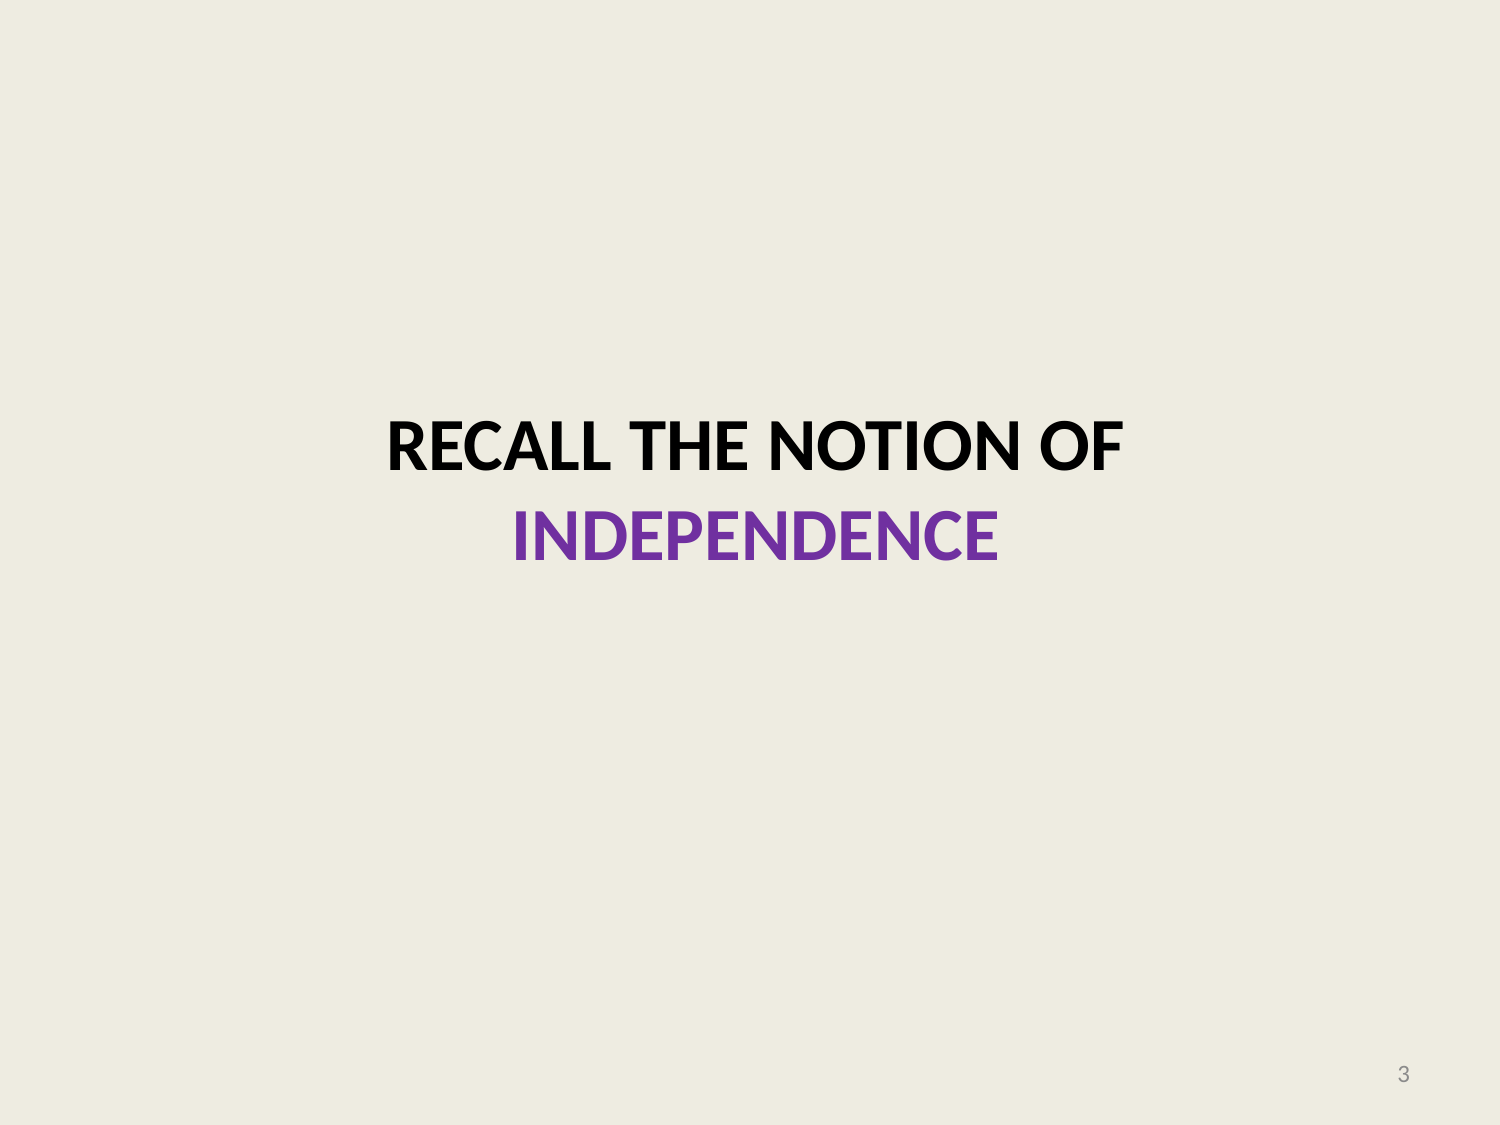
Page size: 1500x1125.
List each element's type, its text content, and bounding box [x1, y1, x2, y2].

title Recall the notion of independence [118, 387, 1394, 611]
slide_number 3 [1074, 1042, 1425, 1103]
